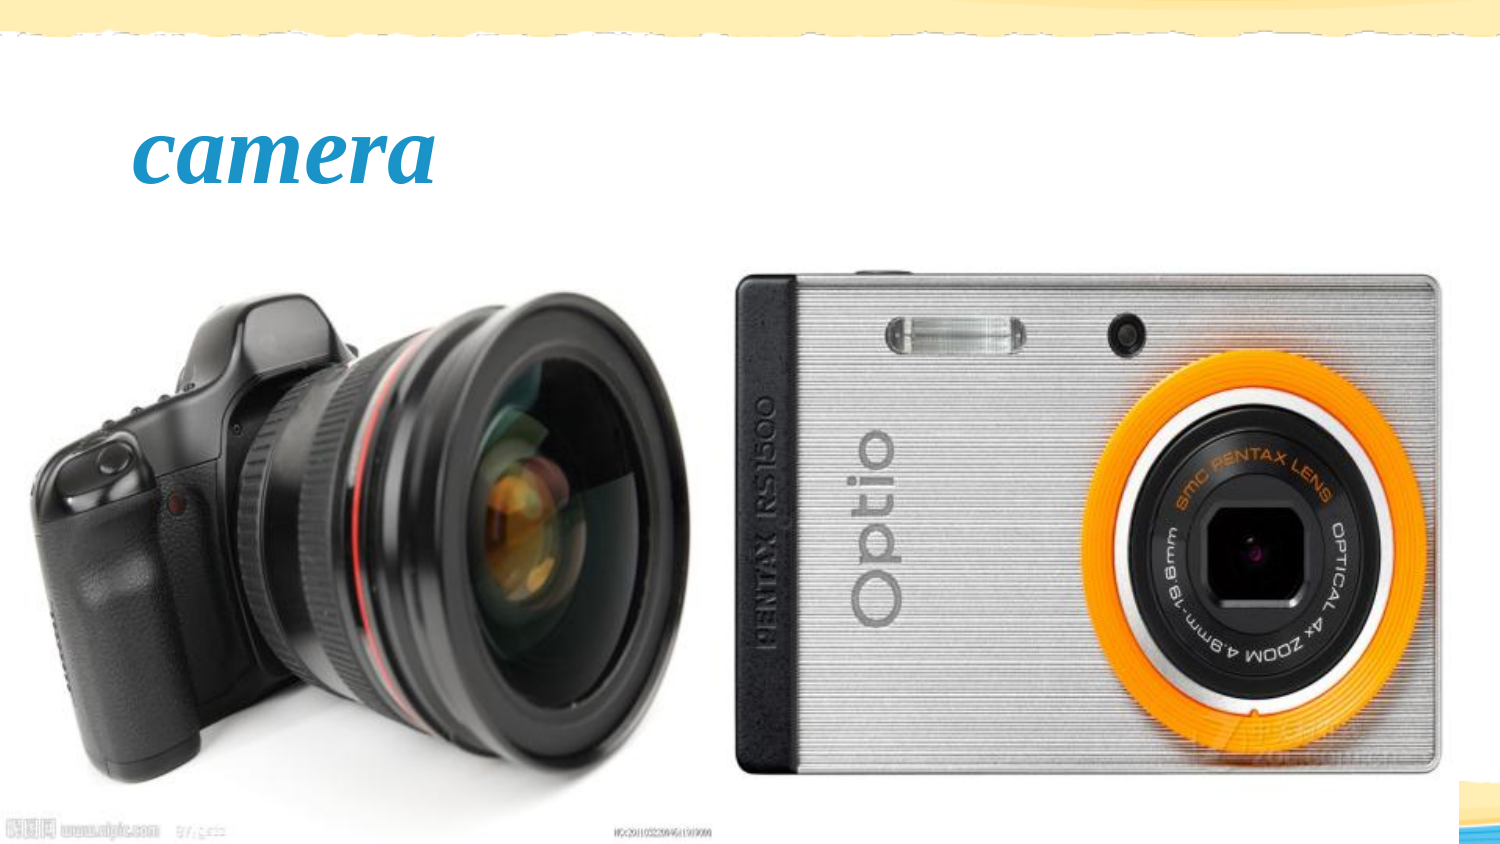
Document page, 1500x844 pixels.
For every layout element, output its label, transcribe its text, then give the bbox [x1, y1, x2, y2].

picture [0, 0, 1500, 37]
picture [0, 192, 1500, 844]
title camera [117, 106, 1383, 196]
